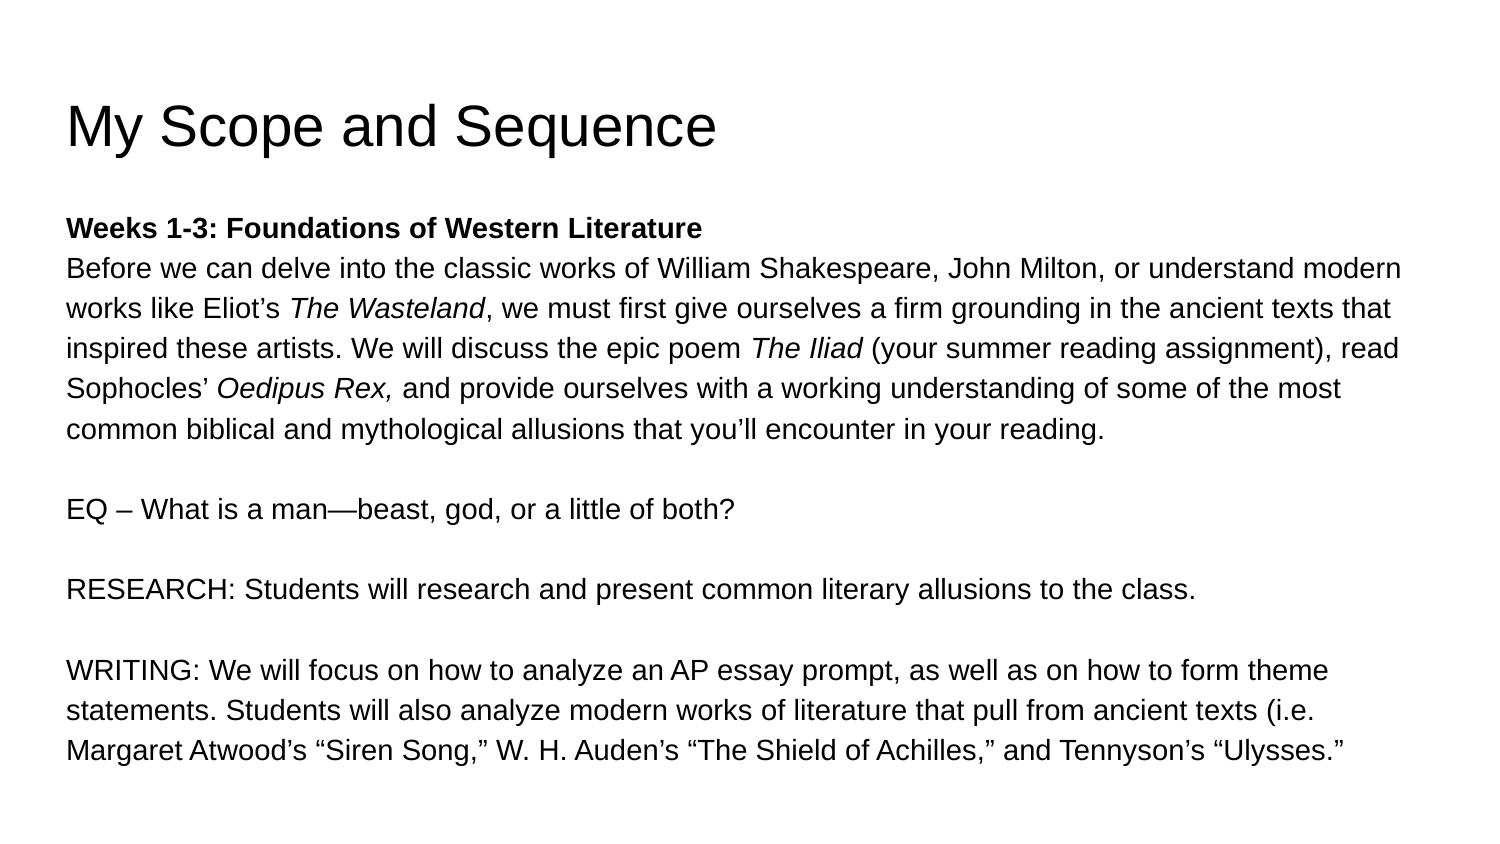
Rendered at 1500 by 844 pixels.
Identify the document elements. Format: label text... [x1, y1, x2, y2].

list Weeks 1-3: Foundations of Western Literature Before we can delve into the classic works of William Shakespeare, John Milton, or understand modern works like Eliot’s The Wasteland, we must first give ourselves a firm grounding in the ancient texts that inspired these artists. We will discuss the epic poem The Iliad (your summer reading assignment), read Sophocles’ Oedipus Rex, and provide ourselves with a working understanding of some of the most common biblical and mythological allusions that you’ll encounter in your reading. EQ – What is a man—beast, god, or a little of both? RESEARCH: Students will research and present common literary allusions to the class. WRITING: We will focus on how to analyze an AP essay prompt, as well as on how to form theme statements. Students will also analyze modern works of literature that pull from ancient texts (i.e. Margaret Atwood’s “Siren Song,” W. H. Auden’s “The Shield of Achilles,” and Tennyson’s “Ulysses.” [51, 189, 1449, 750]
title My Scope and Sequence [51, 72, 1449, 167]
